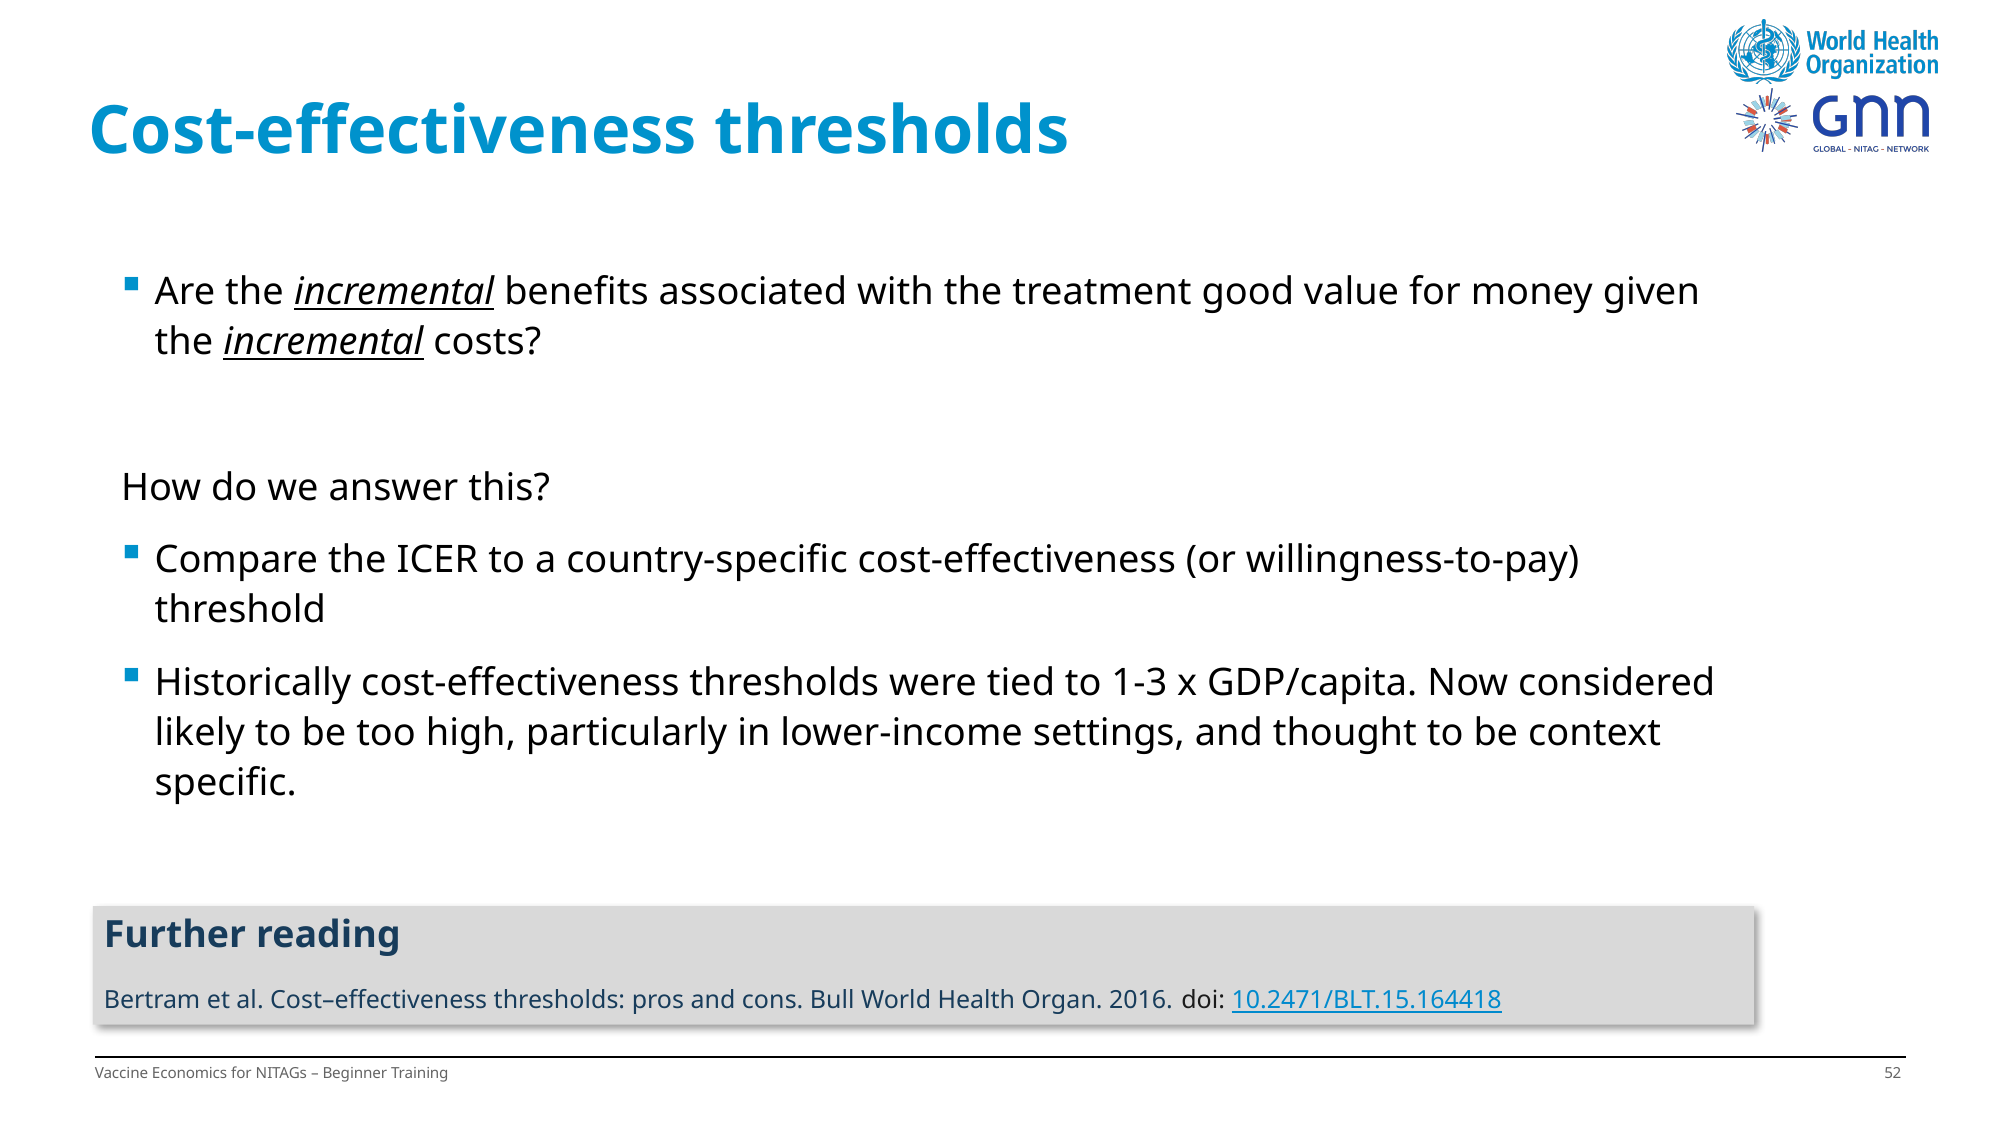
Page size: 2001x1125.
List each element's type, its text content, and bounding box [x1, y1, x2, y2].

picture [1736, 88, 1929, 152]
picture [1727, 19, 1938, 84]
footer Vaccine Economics for NITAGs – Beginner Training [94, 1063, 1338, 1082]
title Cost-effectiveness thresholds [80, 88, 1600, 177]
list Are the incremental benefits associated with the treatment good value for money given the incremental costs? How do we answer this? Compare the ICER to a country-specific cost-effectiveness (or willingness-to-pay) threshold Historically cost-effectiveness thresholds were tied to 1-3 x GDP/capita. Now considered likely to be too high, particularly in lower-income settings, and thought to be context specific. [95, 254, 1757, 816]
text_box Further reading Bertram et al. Cost–effectiveness thresholds: pros and cons. Bull World Health Organ. 2016. doi: 10.2471/BLT.15.164418 [92, 906, 1755, 1025]
slide_number 51 [1754, 1063, 1902, 1082]
